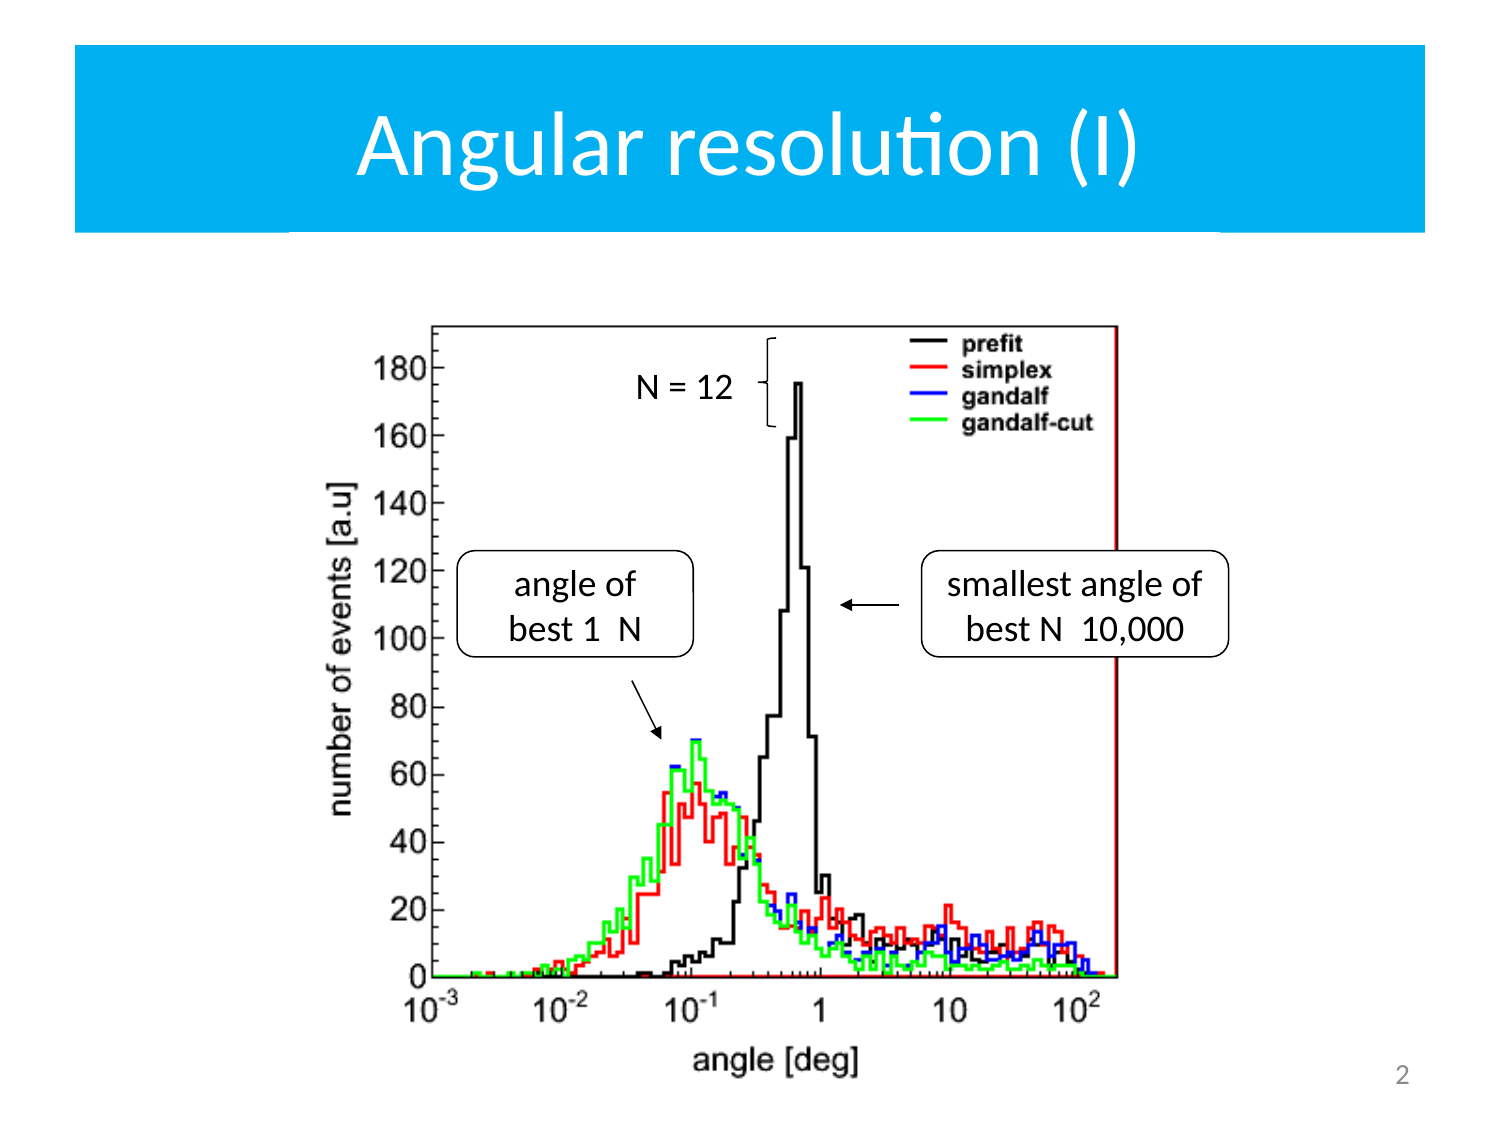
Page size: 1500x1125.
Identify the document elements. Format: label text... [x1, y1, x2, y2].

picture [288, 233, 1220, 1118]
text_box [631, 680, 662, 740]
slide_number 2 [1223, 1042, 1425, 1103]
title Angular resolution (I) [75, 45, 1425, 233]
